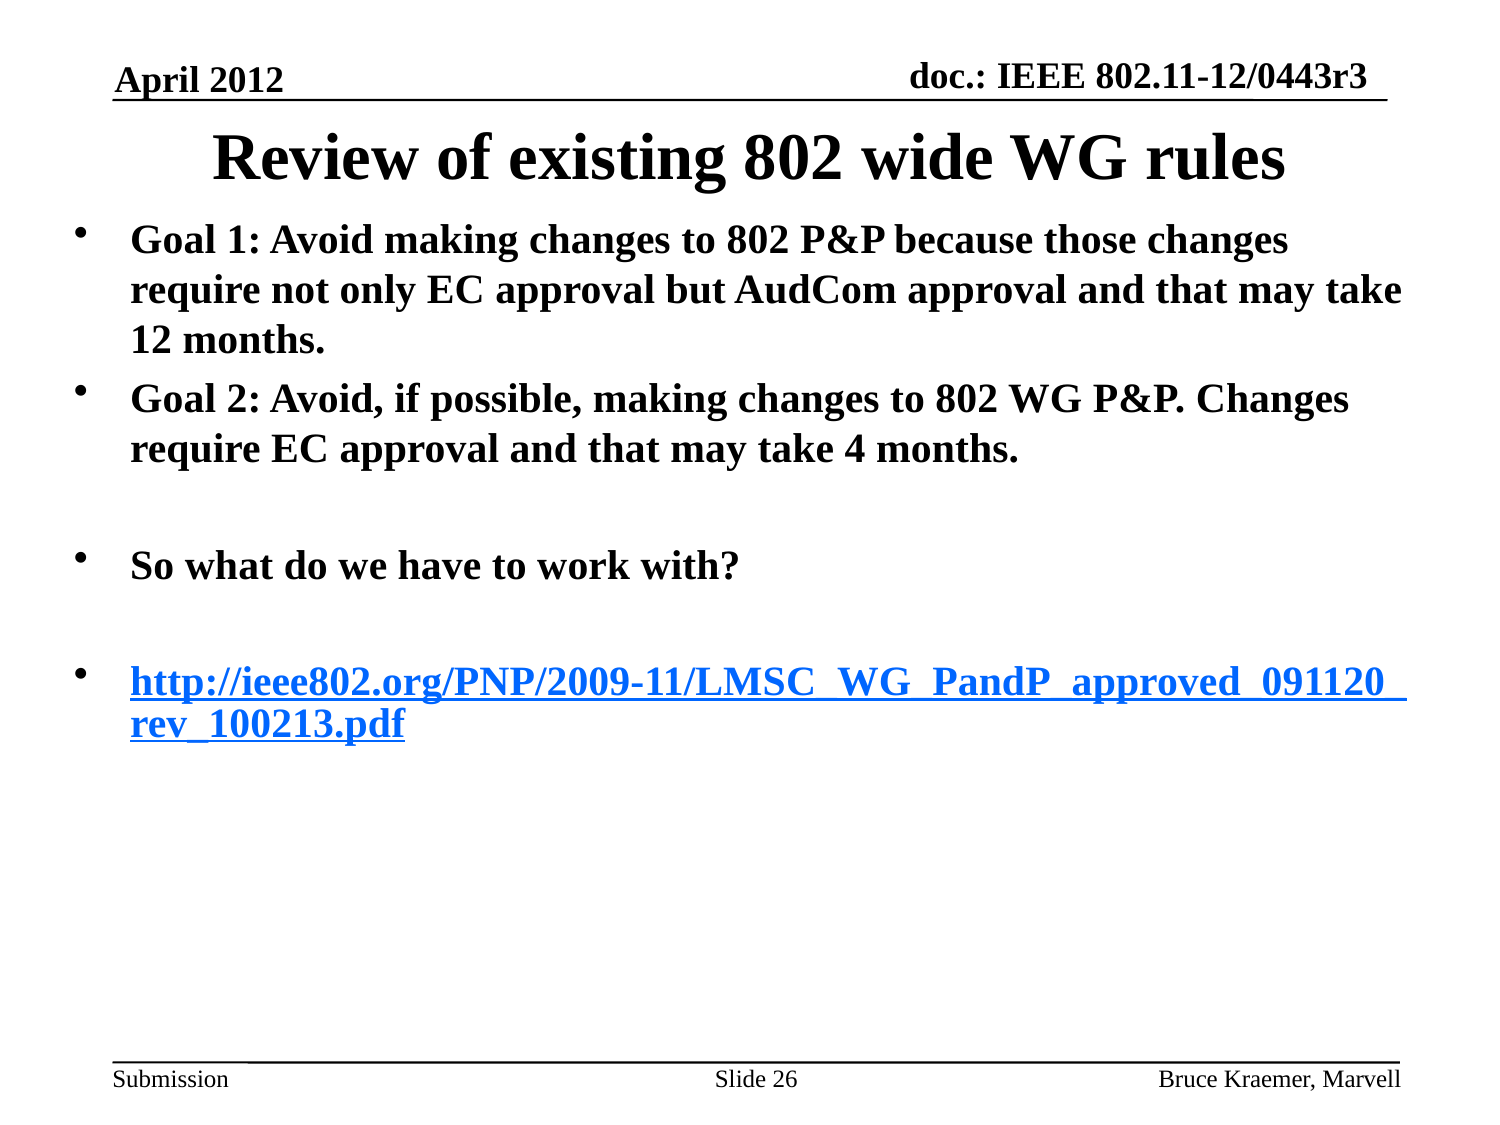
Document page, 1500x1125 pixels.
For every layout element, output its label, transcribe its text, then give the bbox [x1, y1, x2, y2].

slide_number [114, 54, 309, 100]
slide_number Slide 26 [712, 1062, 800, 1093]
footer Bruce Kraemer, Marvell [1079, 1062, 1402, 1093]
list Goal 1: Avoid making changes to 802 P&P because those changes require not only EC approval but AudCom approval and that may take 12 months. Goal 2: Avoid, if possible, making changes to 802 WG P&P. Changes require EC approval and that may take 4 months. So what do we have to work with? http://ieee802.org/PNP/2009-11/LMSC_WG_PandP_approved_091120_rev_100213.pdf [58, 204, 1436, 952]
title Review of existing 802 wide WG rules [112, 112, 1388, 193]
